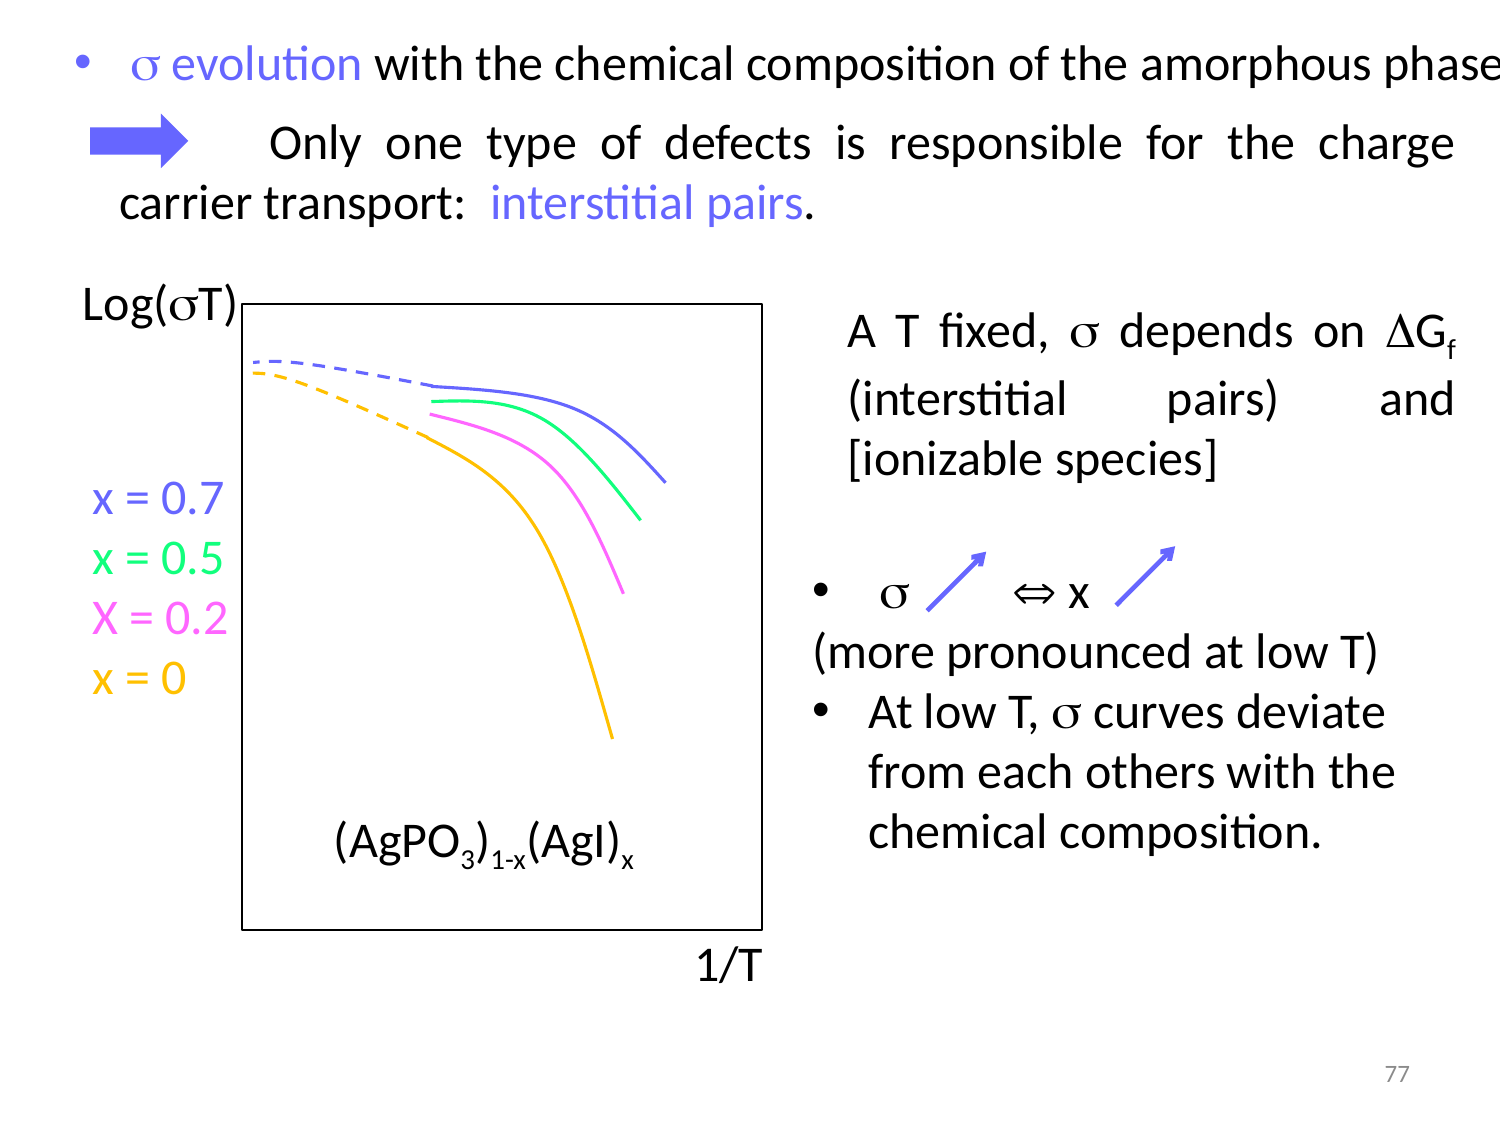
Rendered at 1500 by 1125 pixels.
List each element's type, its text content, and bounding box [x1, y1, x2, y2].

slide_number 77 [1074, 1042, 1425, 1103]
text_box x = 0.7 x = 0.5 X = 0.2 x = 0 [77, 457, 244, 712]
text_box 1/T [679, 923, 779, 999]
text_box [245, 372, 429, 439]
text_box s evolution with the chemical composition of the amorphous phase [59, 23, 1500, 99]
text_box A T fixed, s depends on DGf (interstitial pairs) and [ionizable species] [832, 289, 1471, 493]
text_box s  x (more pronounced at low T) At low T, s curves deviate from each others with the chemical composition. [797, 551, 1495, 867]
text_box [426, 437, 614, 740]
text_box [430, 385, 667, 484]
text_box (AgPO3)1-x(AgI)x [319, 799, 649, 943]
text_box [926, 551, 987, 611]
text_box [1115, 545, 1176, 606]
text_box Log(sT) [67, 263, 254, 339]
text_box Only one type of defects is responsible for the charge carrier transport: interstitial pairs. [29, 101, 1471, 237]
text_box [431, 400, 642, 521]
text_box [253, 360, 433, 387]
text_box [429, 413, 625, 595]
text_box [88, 111, 191, 171]
text_box [240, 302, 764, 932]
